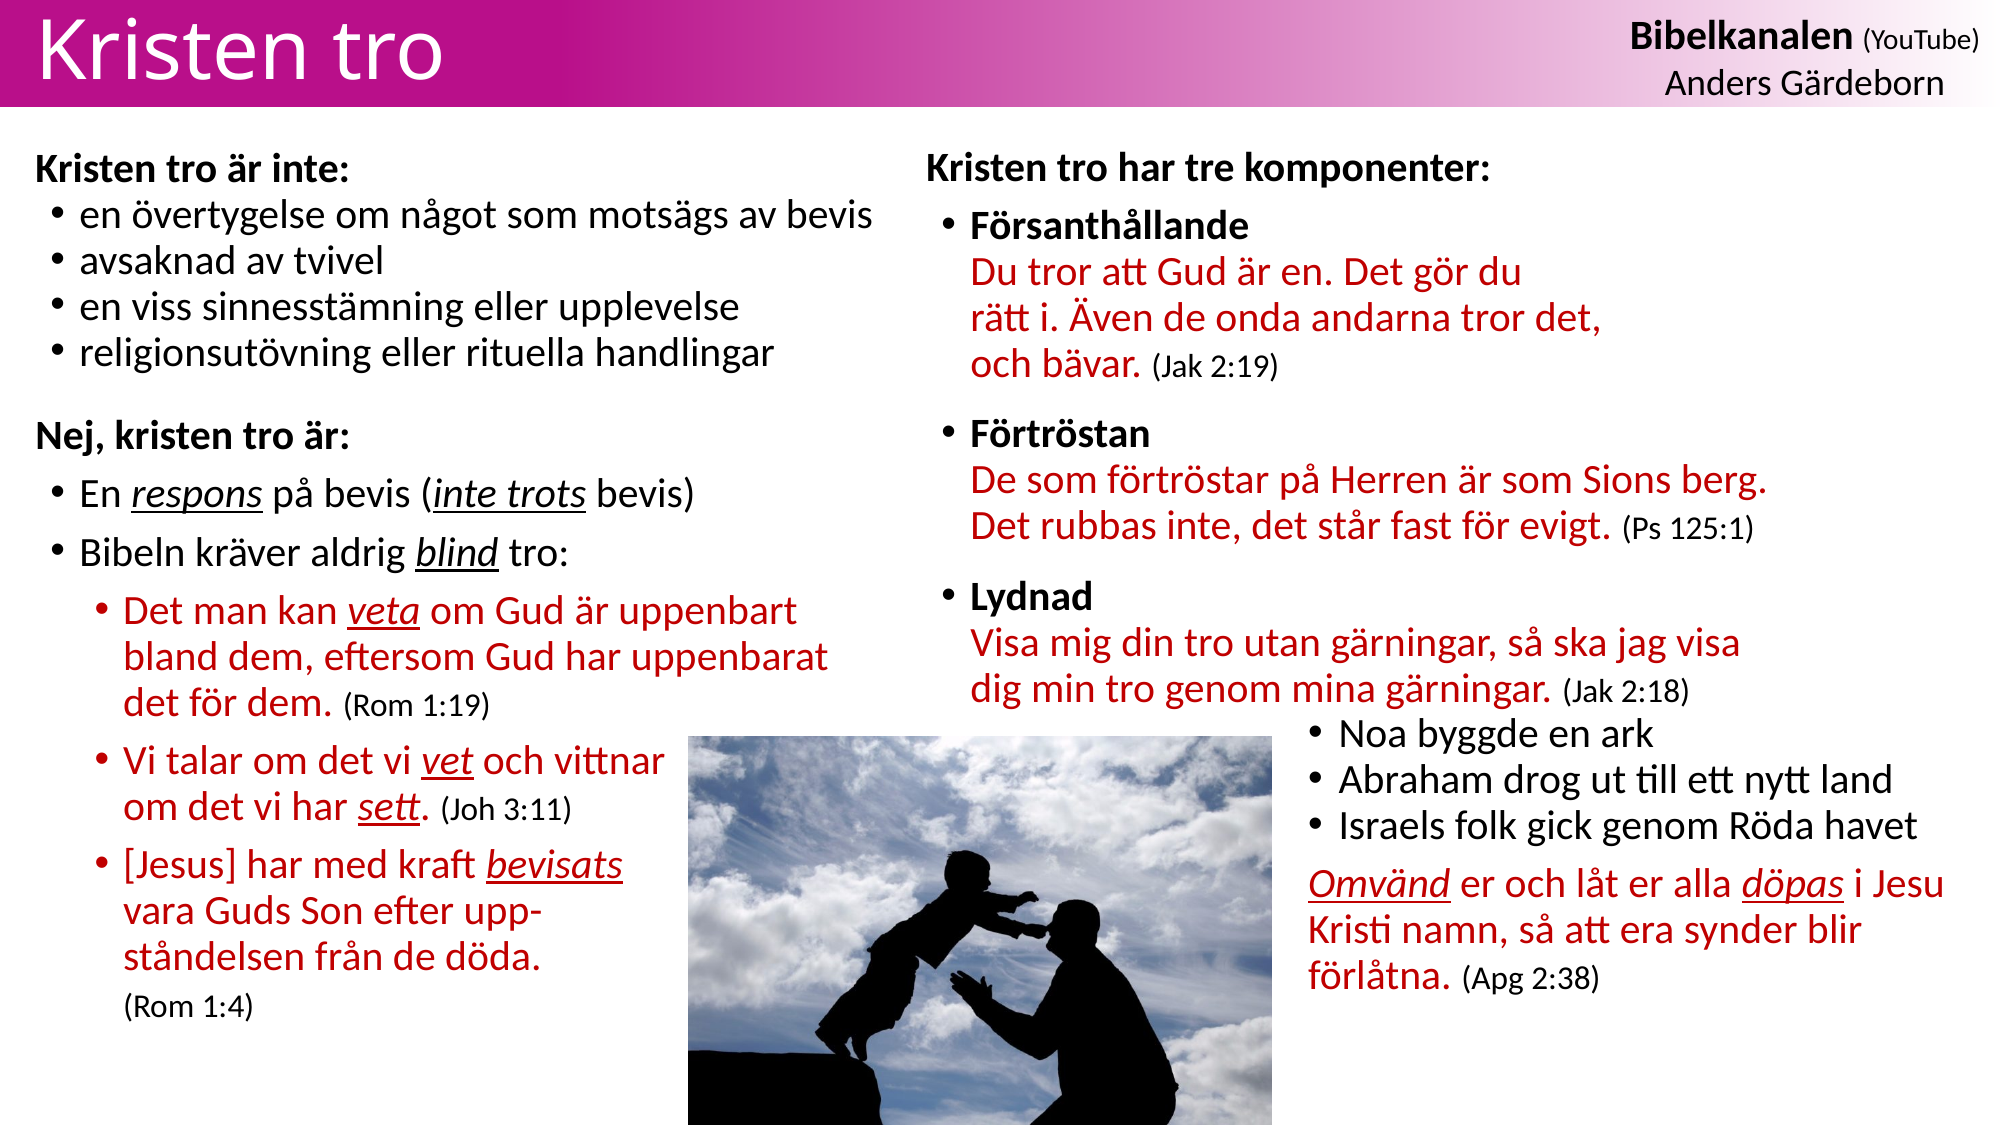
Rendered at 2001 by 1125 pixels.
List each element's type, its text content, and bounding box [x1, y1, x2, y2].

picture [687, 735, 1272, 1125]
title Kristen tro [0, 0, 2000, 106]
text_box Kristen tro är inte: en övertygelse om något som motsägs av bevis avsaknad av tvivel en viss sinnesstämning eller upplevelse religionsutövning eller rituella handlingar Nej, kristen tro är: En respons på bevis (inte trots bevis) Bibeln kräver aldrig blind tro: Det man kan veta om Gud är uppenbart bland dem, eftersom Gud har uppenbarat det för dem. (Rom 1:19) Vi talar om det vi vet och vittnar om det vi har sett. (Joh 3:11) [Jesus] har med kraft bevisats vara Guds Son efter upp- ståndelsen från de döda. (Rom 1:4) [0, 137, 902, 1020]
text_box Kristen tro har tre komponenter: Försanthållande Du tror att Gud är en. Det gör du rätt i. Även de onda andarna tror det, och bävar. (Jak 2:19) Förtröstan De som förtröstar på Herren är som Sions berg. Det rubbas inte, det står fast för evigt. (Ps 125:1) Lydnad Visa mig din tro utan gärningar, så ska jag visa dig min tro genom mina gärningar. (Jak 2:18) Noa byggde en ark Abraham drog ut till ett nytt land Israels folk gick genom Röda havet Omvänd er och låt er alla döpas i Jesu Kristi namn, så att era synder blir förlåtna. (Apg 2:38) [911, 136, 2000, 1031]
